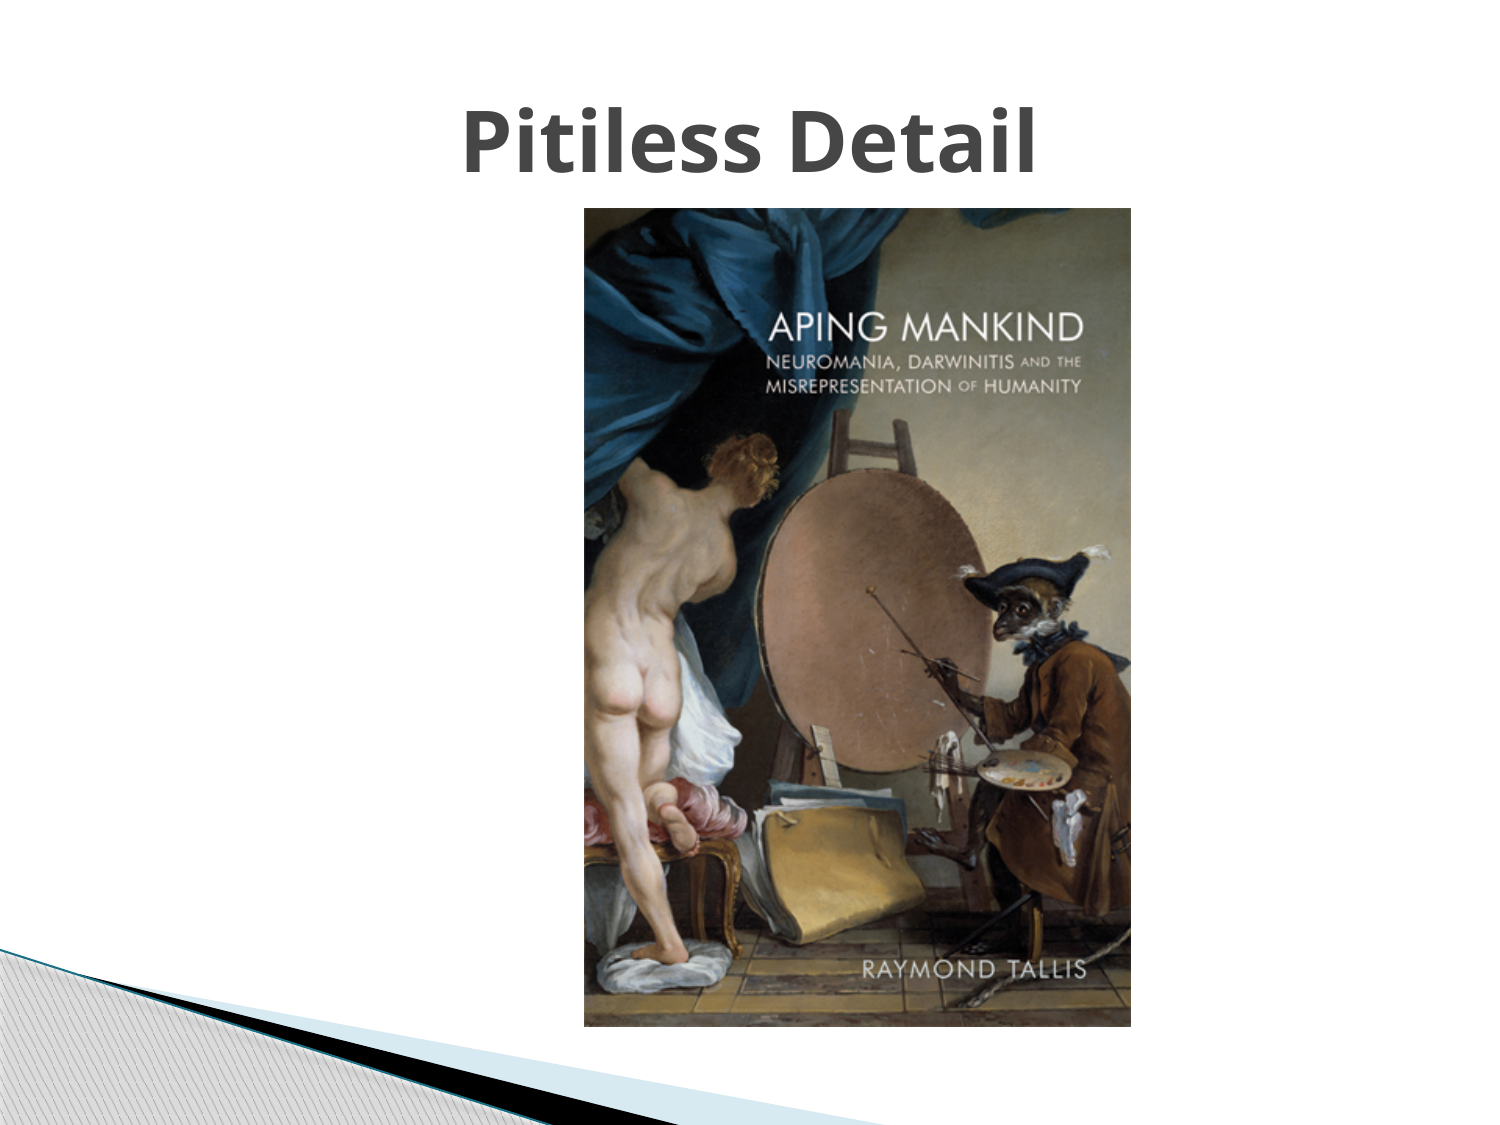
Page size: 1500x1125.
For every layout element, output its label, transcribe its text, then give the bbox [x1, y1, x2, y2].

title Pitiless Detail [75, 45, 1425, 233]
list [584, 207, 1131, 1028]
